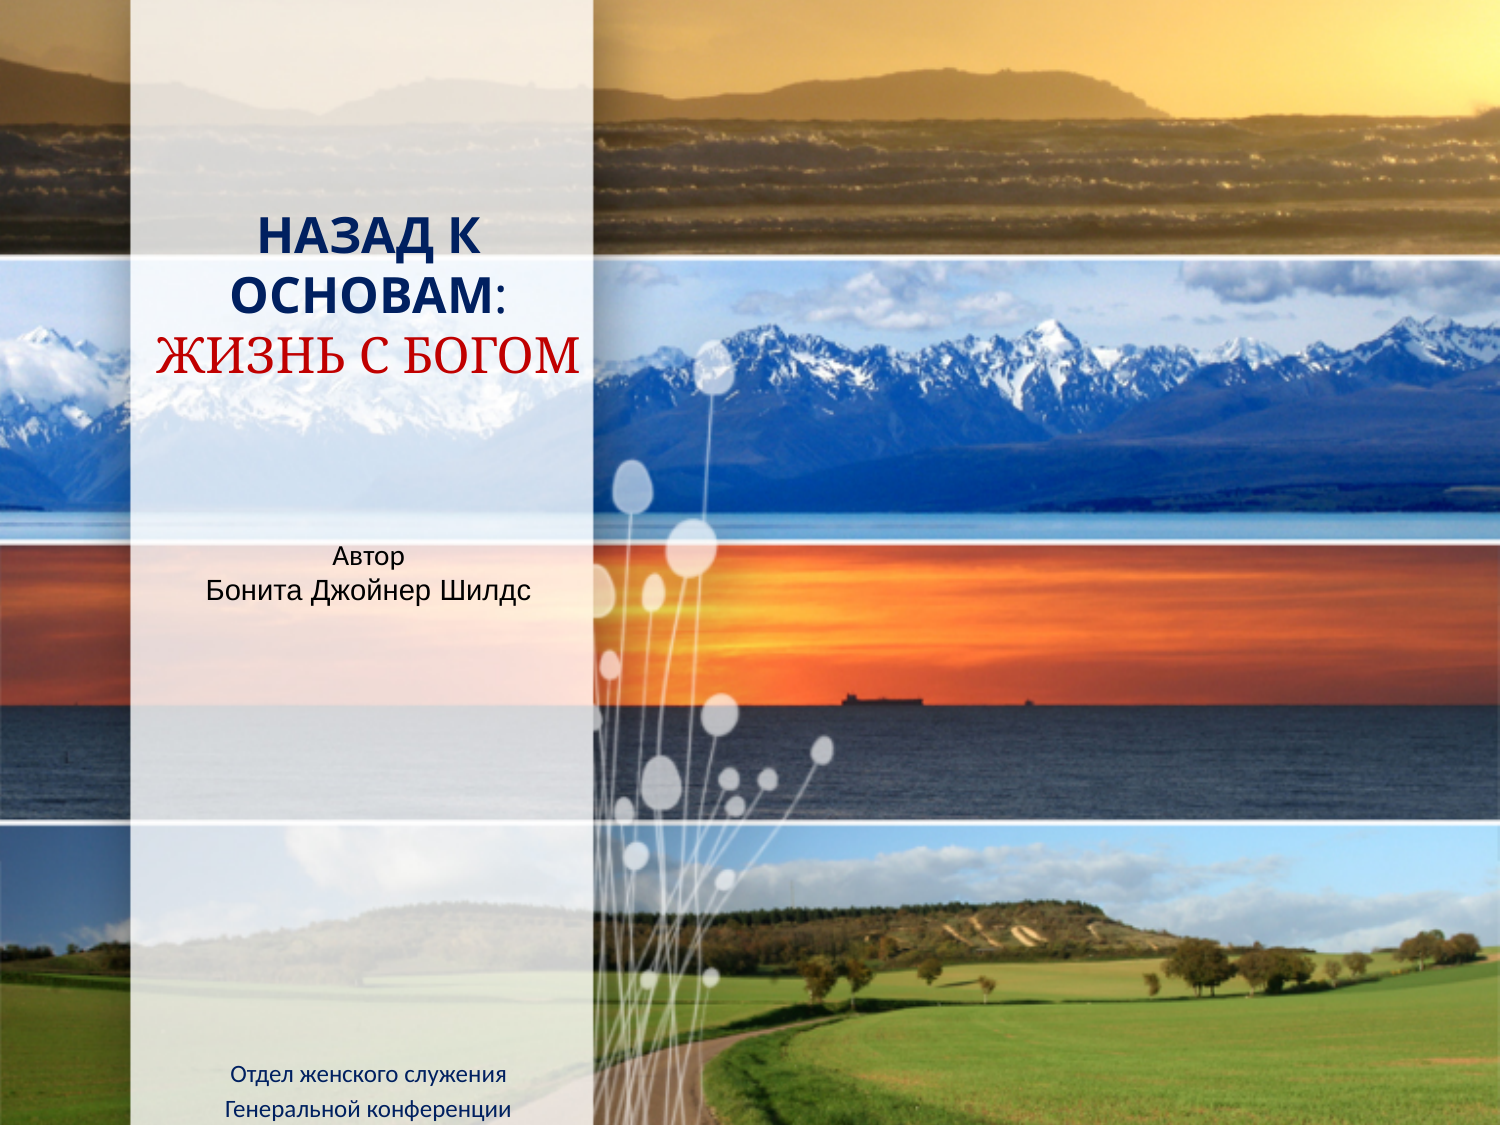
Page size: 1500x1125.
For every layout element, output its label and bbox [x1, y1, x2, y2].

list [0, 0, 1500, 1125]
